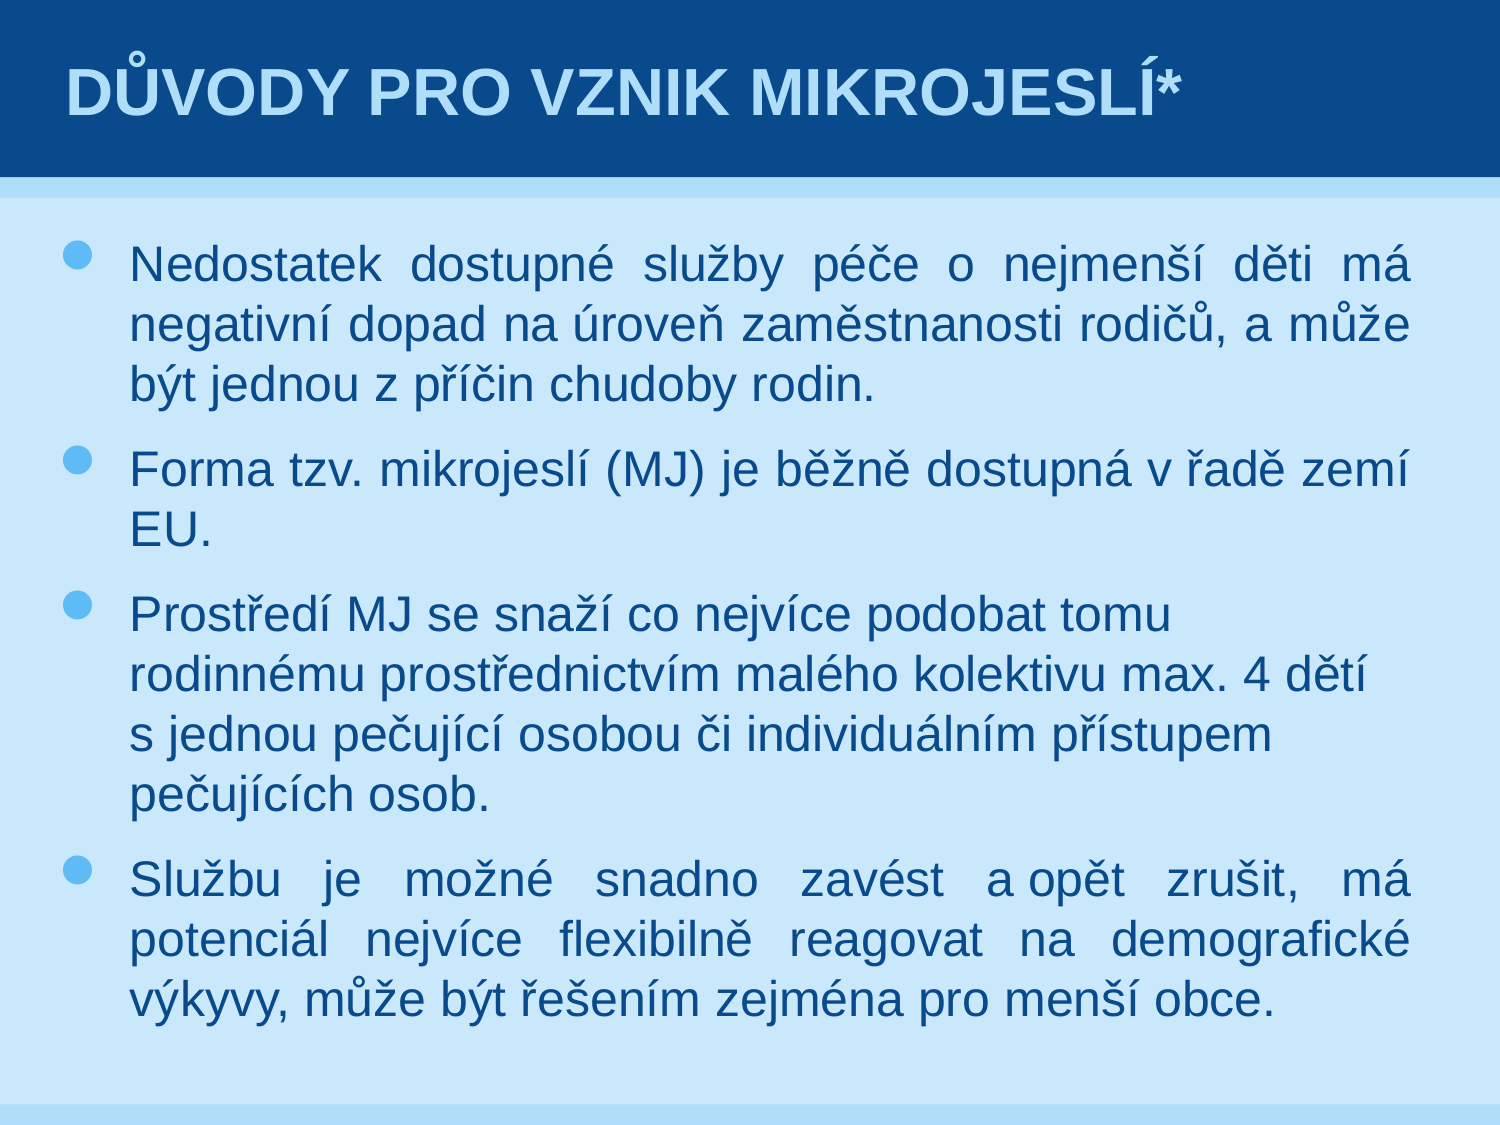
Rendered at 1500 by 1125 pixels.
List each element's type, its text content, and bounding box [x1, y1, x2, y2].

title Důvody pro vznik mikrojeslí* [59, 0, 1441, 178]
list Nedostatek dostupné služby péče o nejmenší děti má negativní dopad na úroveň zaměstnanosti rodičů, a může být jednou z příčin chudoby rodin. Forma tzv. mikrojeslí (MJ) je běžně dostupná v řadě zemí EU. Prostředí MJ se snaží co nejvíce podobat tomu rodinnému prostřednictvím malého kolektivu max. 4 dětí s jednou pečující osobou či individuálním přístupem pečujících osob. Službu je možné snadno zavést a opět zrušit, má potenciál nejvíce flexibilně reagovat na demografické výkyvy, může být řešením zejména pro menší obce. [59, 231, 1412, 1059]
